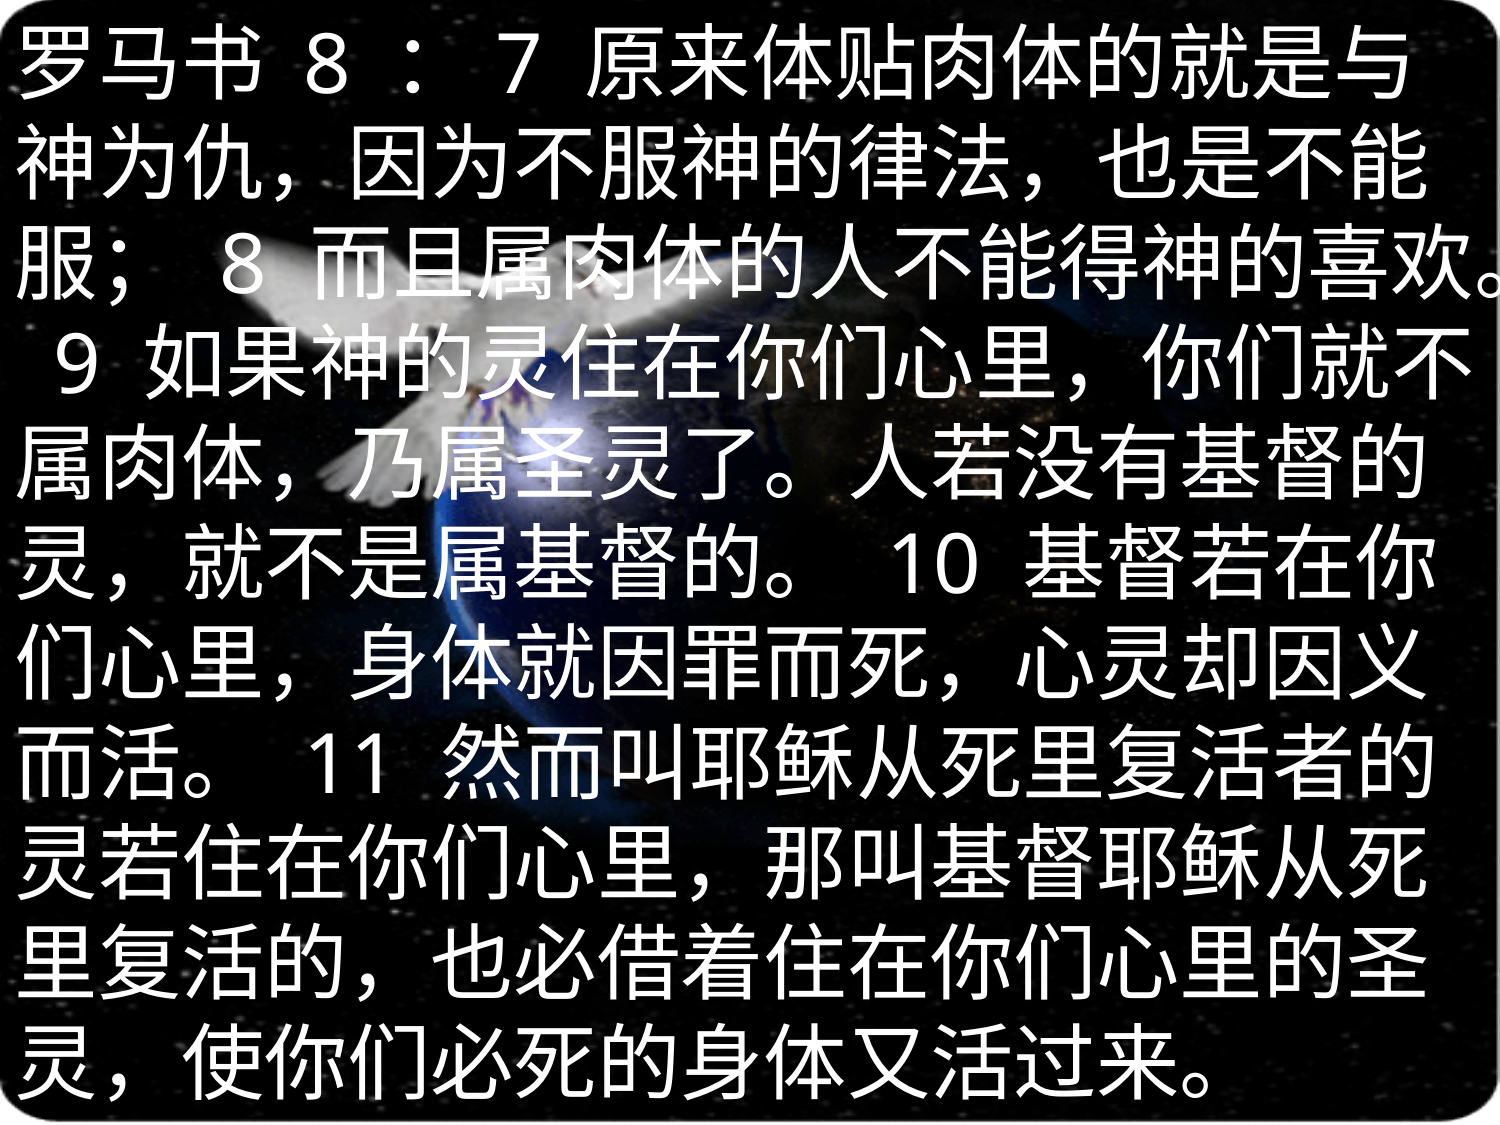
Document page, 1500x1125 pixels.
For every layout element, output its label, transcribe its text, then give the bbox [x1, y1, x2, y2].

text_box 罗马书 8 ：7 原来体贴肉体的就是与神为仇，因为不服神的律法，也是不能服； 8 而且属肉体的人不能得神的喜欢。 9 如果神的灵住在你们心里，你们就不属肉体，乃属圣灵了。人若没有基督的灵，就不是属基督的。 10 基督若在你们心里，身体就因罪而死，心灵却因义而活。 11 然而叫耶稣从死里复活者的灵若住在你们心里，那叫基督耶稣从死里复活的，也必借着住在你们心里的圣灵，使你们必死的身体又活过来。 [0, 2, 1500, 1118]
picture [0, 1118, 1500, 1125]
